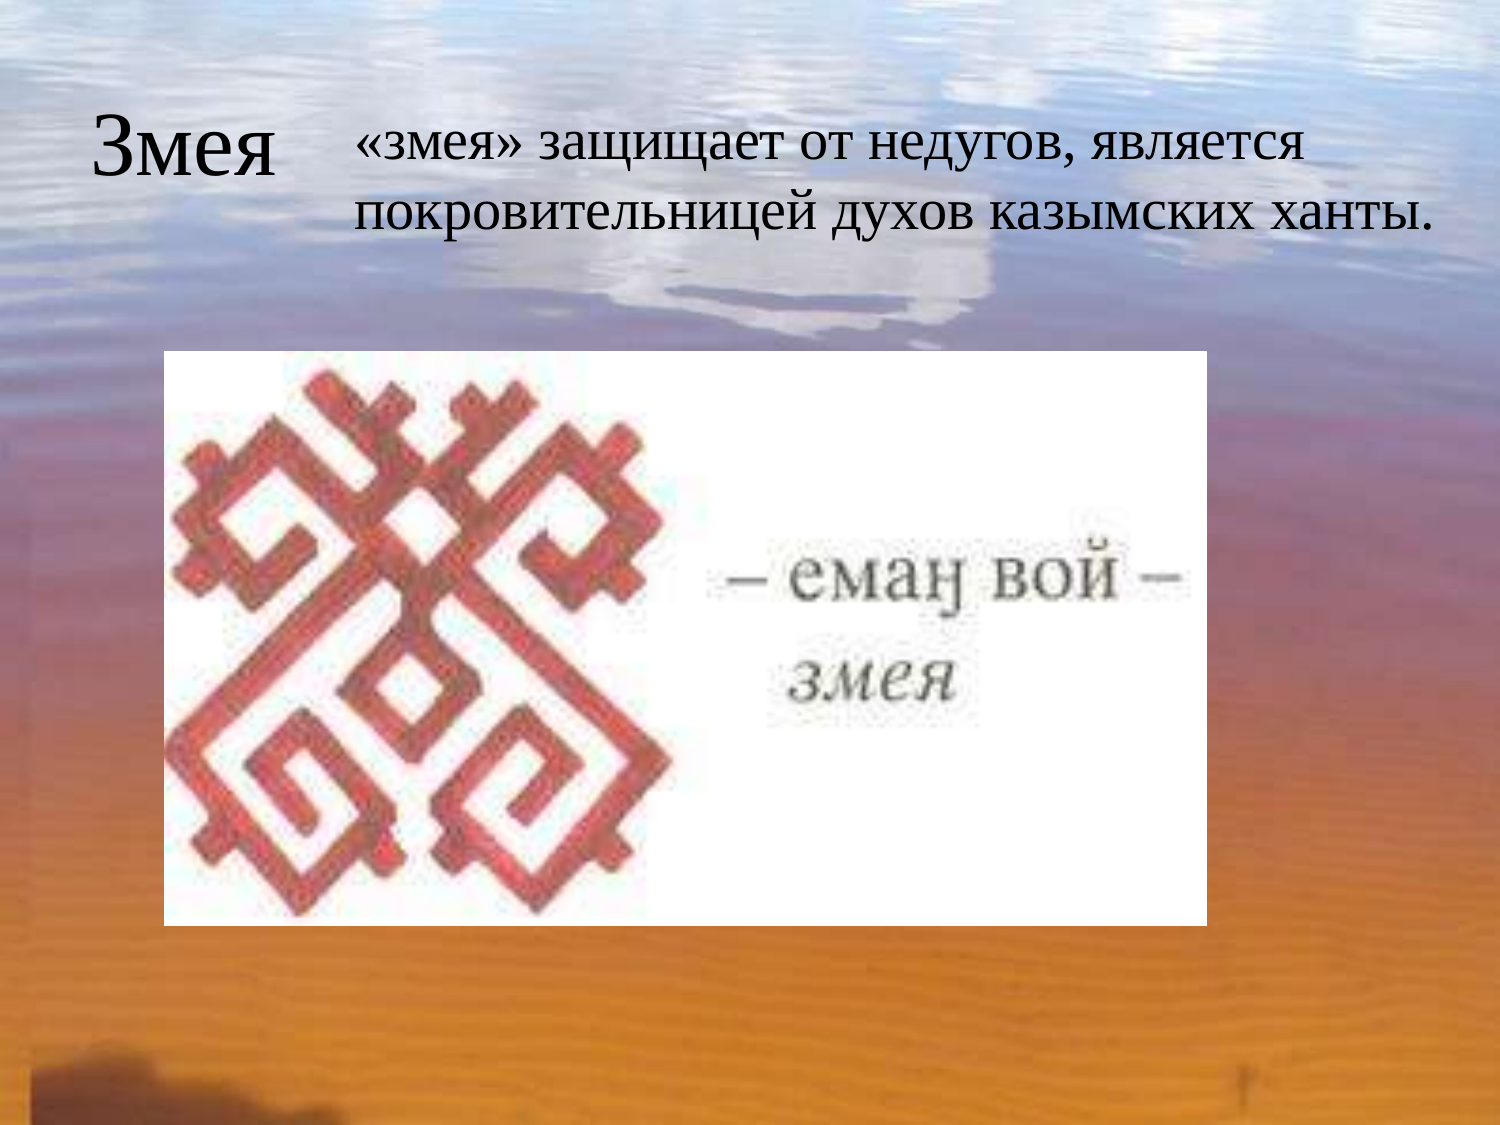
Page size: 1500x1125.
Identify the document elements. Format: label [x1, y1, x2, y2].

list [163, 351, 1208, 926]
picture [0, 0, 1500, 1125]
